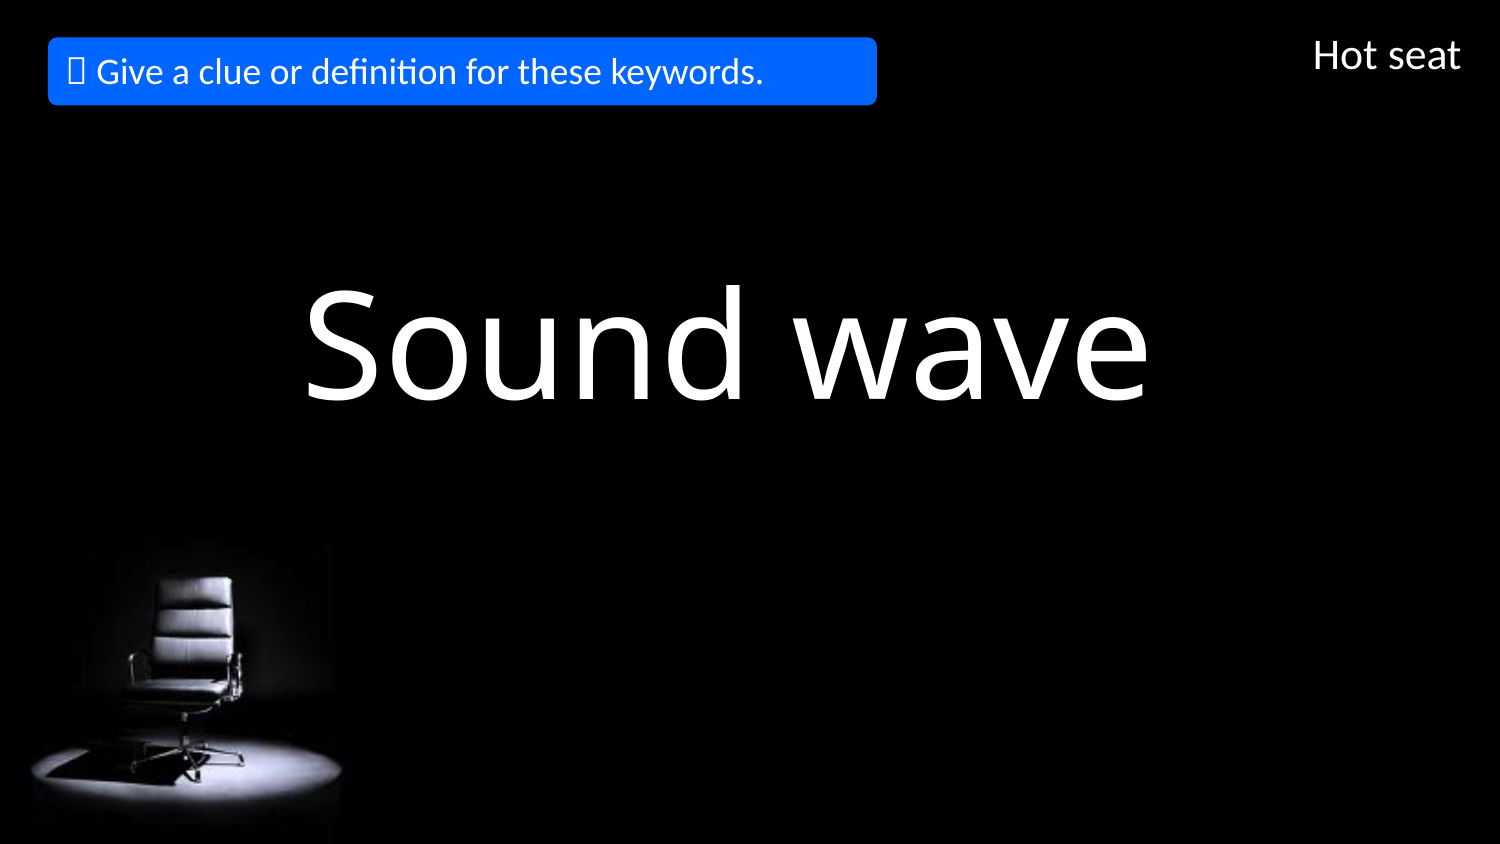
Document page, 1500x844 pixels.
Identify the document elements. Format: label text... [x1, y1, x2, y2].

text_box  Give a clue or definition for these keywords. [47, 37, 877, 106]
picture [0, 518, 375, 844]
text_box Hot seat [1242, 18, 1477, 86]
text_box Sound wave [213, 242, 1243, 437]
